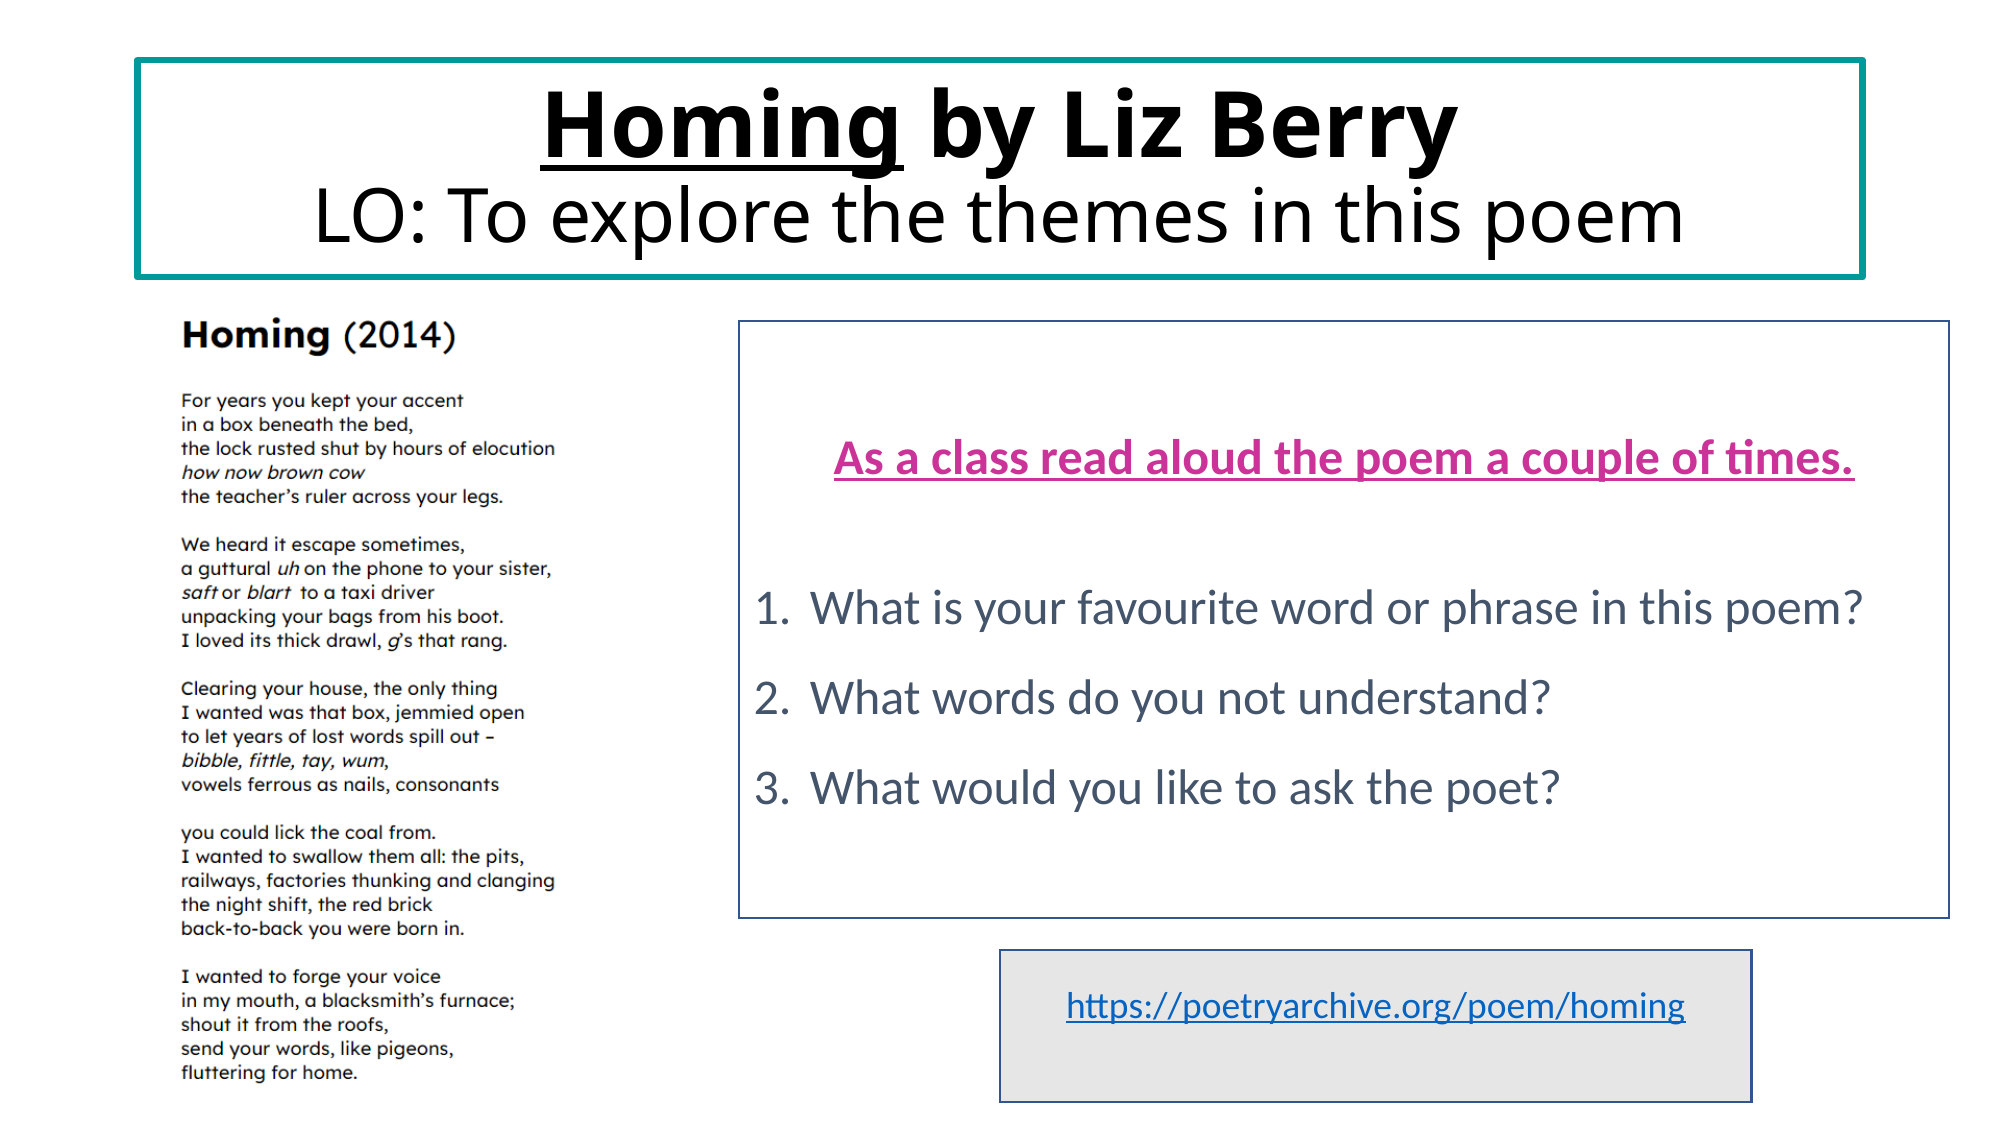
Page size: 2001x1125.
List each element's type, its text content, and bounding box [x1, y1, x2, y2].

picture [126, 287, 667, 1115]
title Homing by Liz Berry LO: To explore the themes in this poem [137, 59, 1863, 278]
text_box https://poetryarchive.org/poem/homing [999, 949, 1753, 1103]
text_box As a class read aloud the poem a couple of times. What is your favourite word or phrase in this poem? What words do you not understand? What would you like to ask the poet? [738, 320, 1950, 919]
